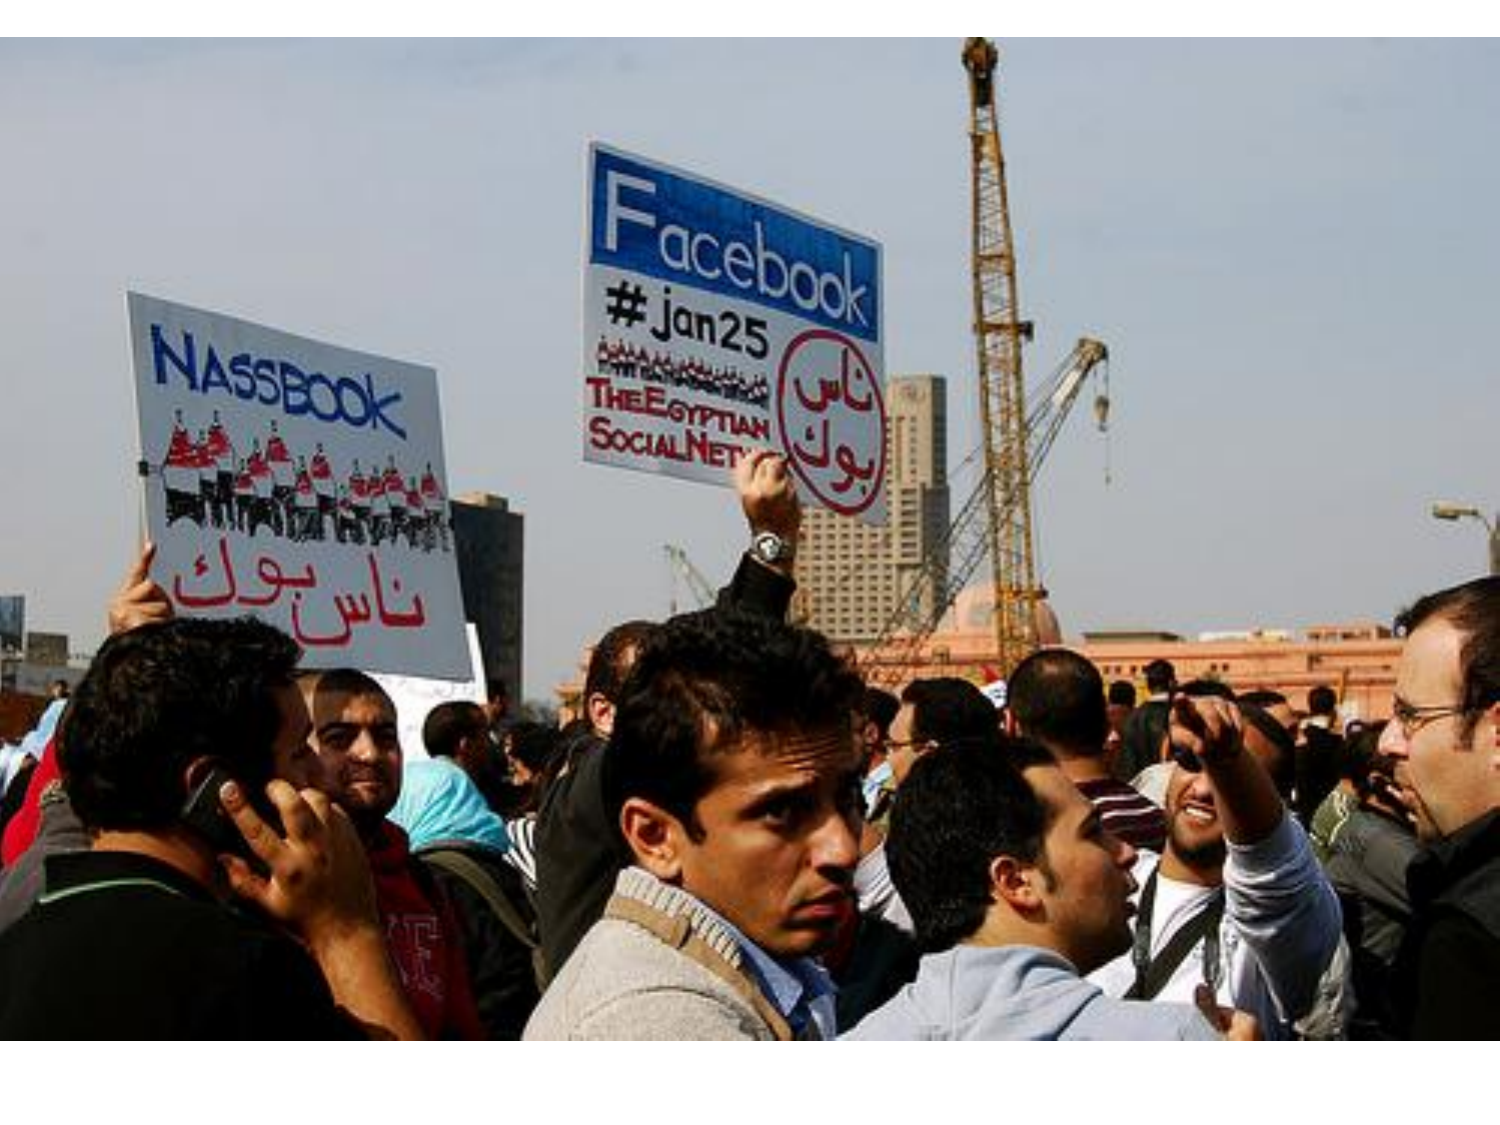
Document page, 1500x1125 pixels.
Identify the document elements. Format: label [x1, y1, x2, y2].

text_box [0, 37, 1500, 1041]
